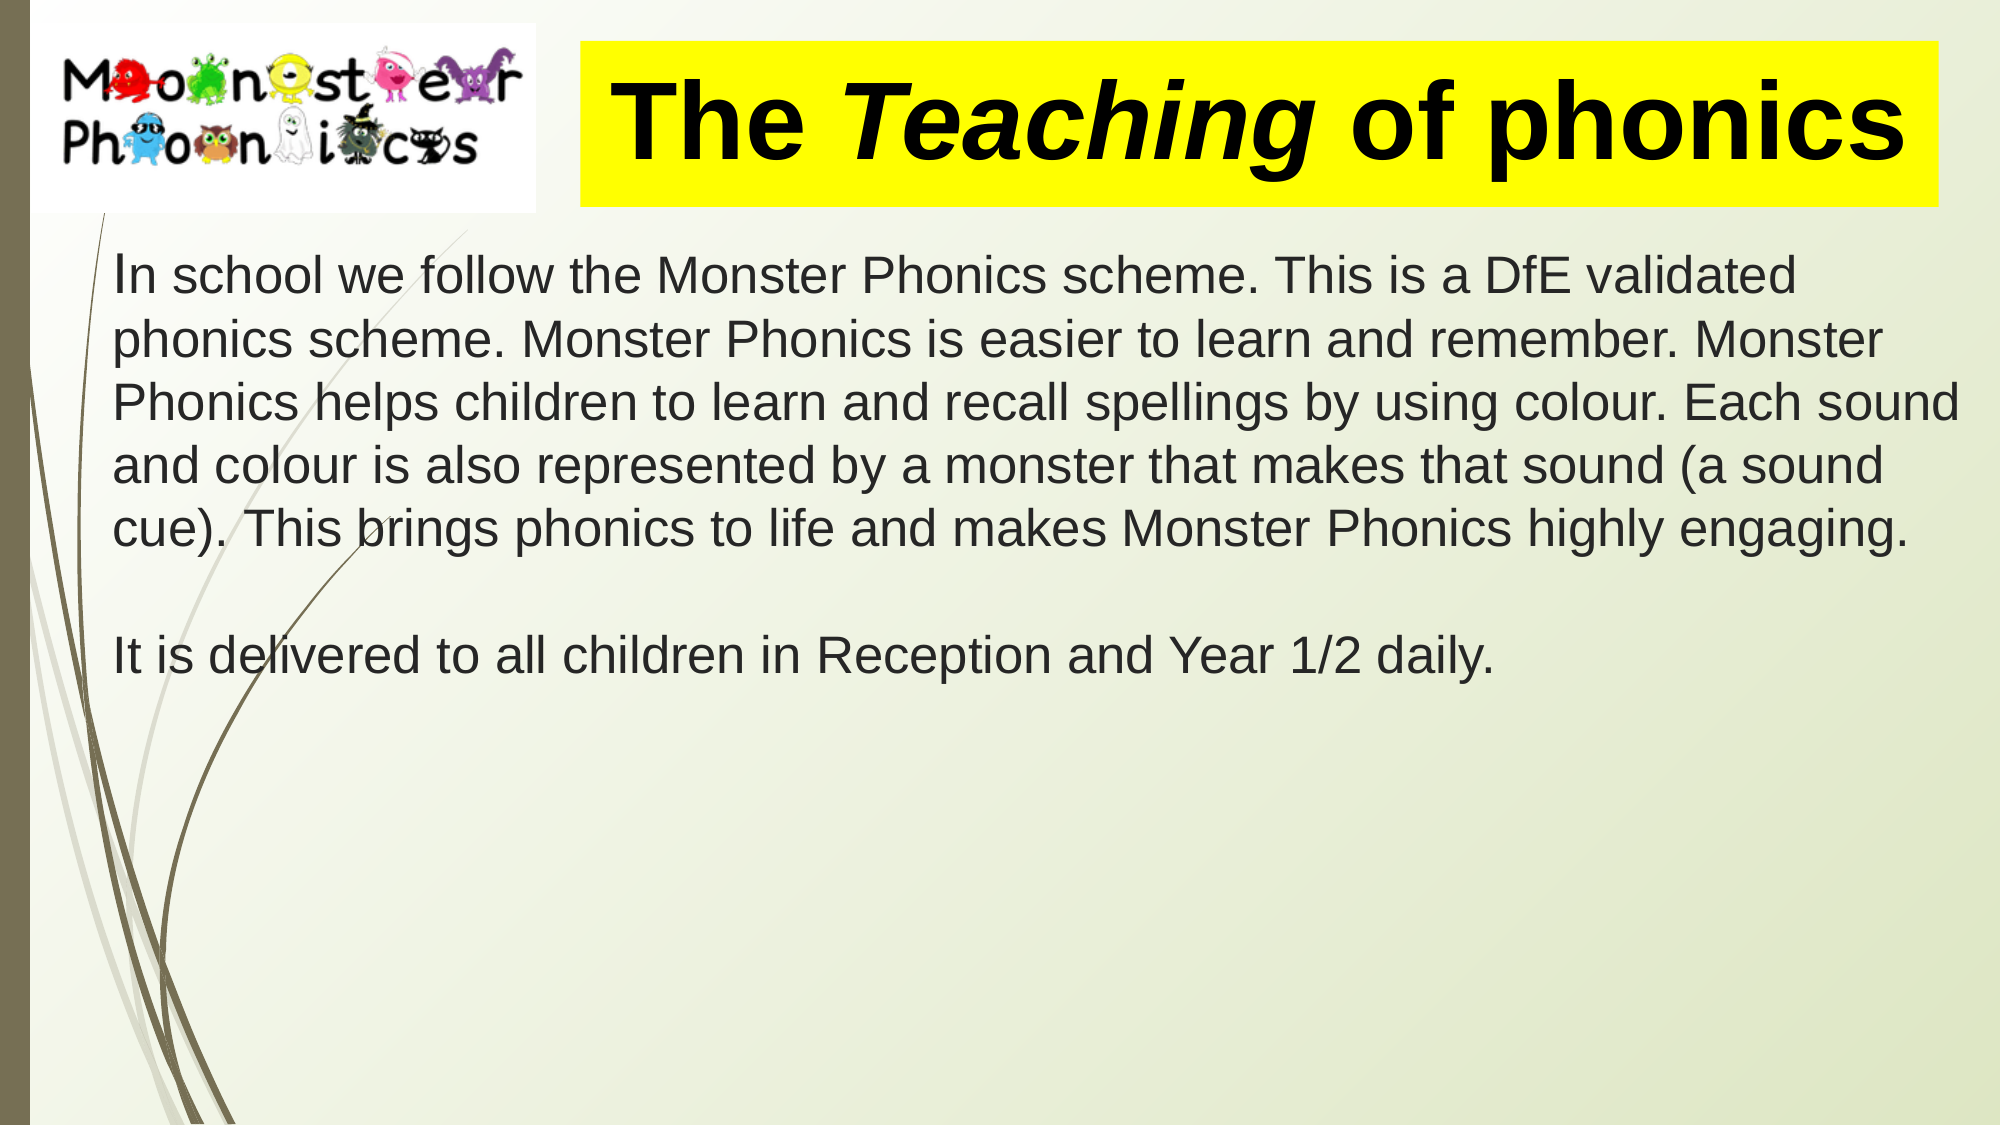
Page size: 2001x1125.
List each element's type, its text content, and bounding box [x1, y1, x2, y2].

title In school we follow the Monster Phonics scheme. This is a DfE validated phonics scheme. Monster Phonics is easier to learn and remember. Monster Phonics helps children to learn and recall spellings by using colour. Each sound and colour is also represented by a monster that makes that sound (a sound cue). This brings phonics to life and makes Monster Phonics highly engaging. It is delivered to all children in Reception and Year 1/2 daily. [97, 166, 1977, 924]
picture [31, 23, 536, 214]
text_box The Teaching of phonics [580, 40, 1939, 207]
